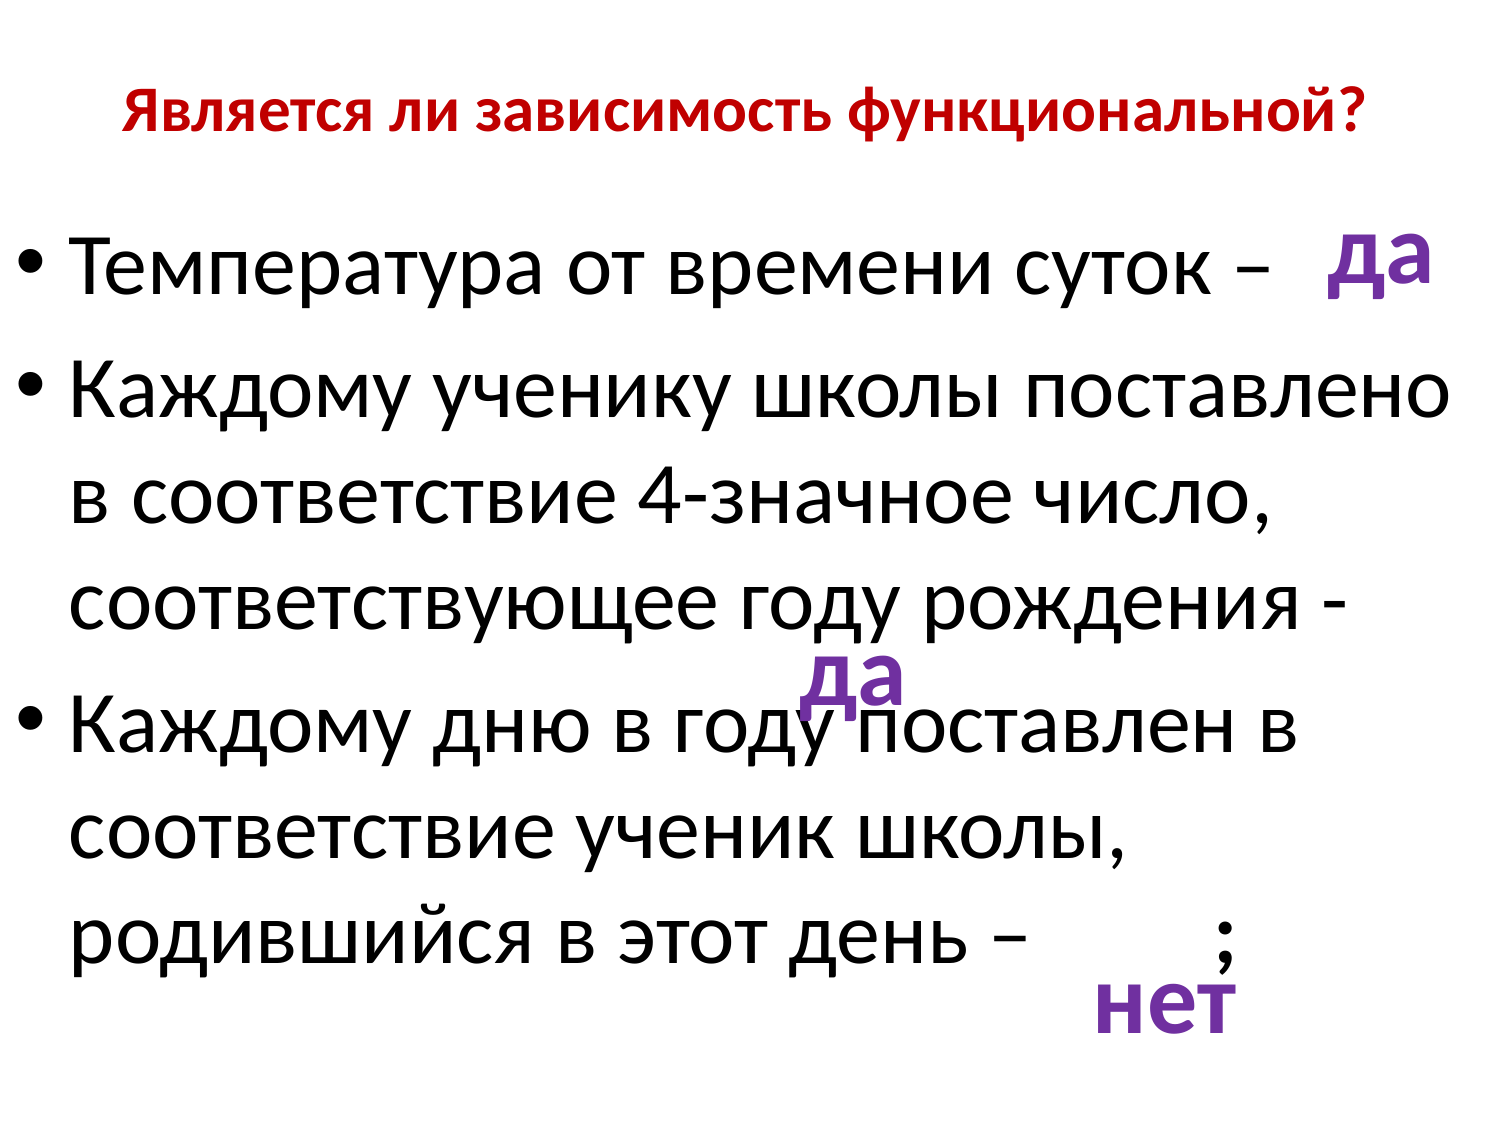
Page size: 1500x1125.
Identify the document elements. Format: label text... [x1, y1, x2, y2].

text_box да [1312, 175, 1500, 311]
title Является ли зависимость функциональной? [70, 35, 1421, 176]
text_box да [785, 597, 961, 733]
text_box нет [1078, 925, 1265, 1061]
list Температура от времени суток – Каждому ученику школы поставлено в соответствие 4-значное число, соответствующее году рождения - Каждому дню в году поставлен в соответствие ученик школы, родившийся в этот день – ; [0, 199, 1500, 1067]
